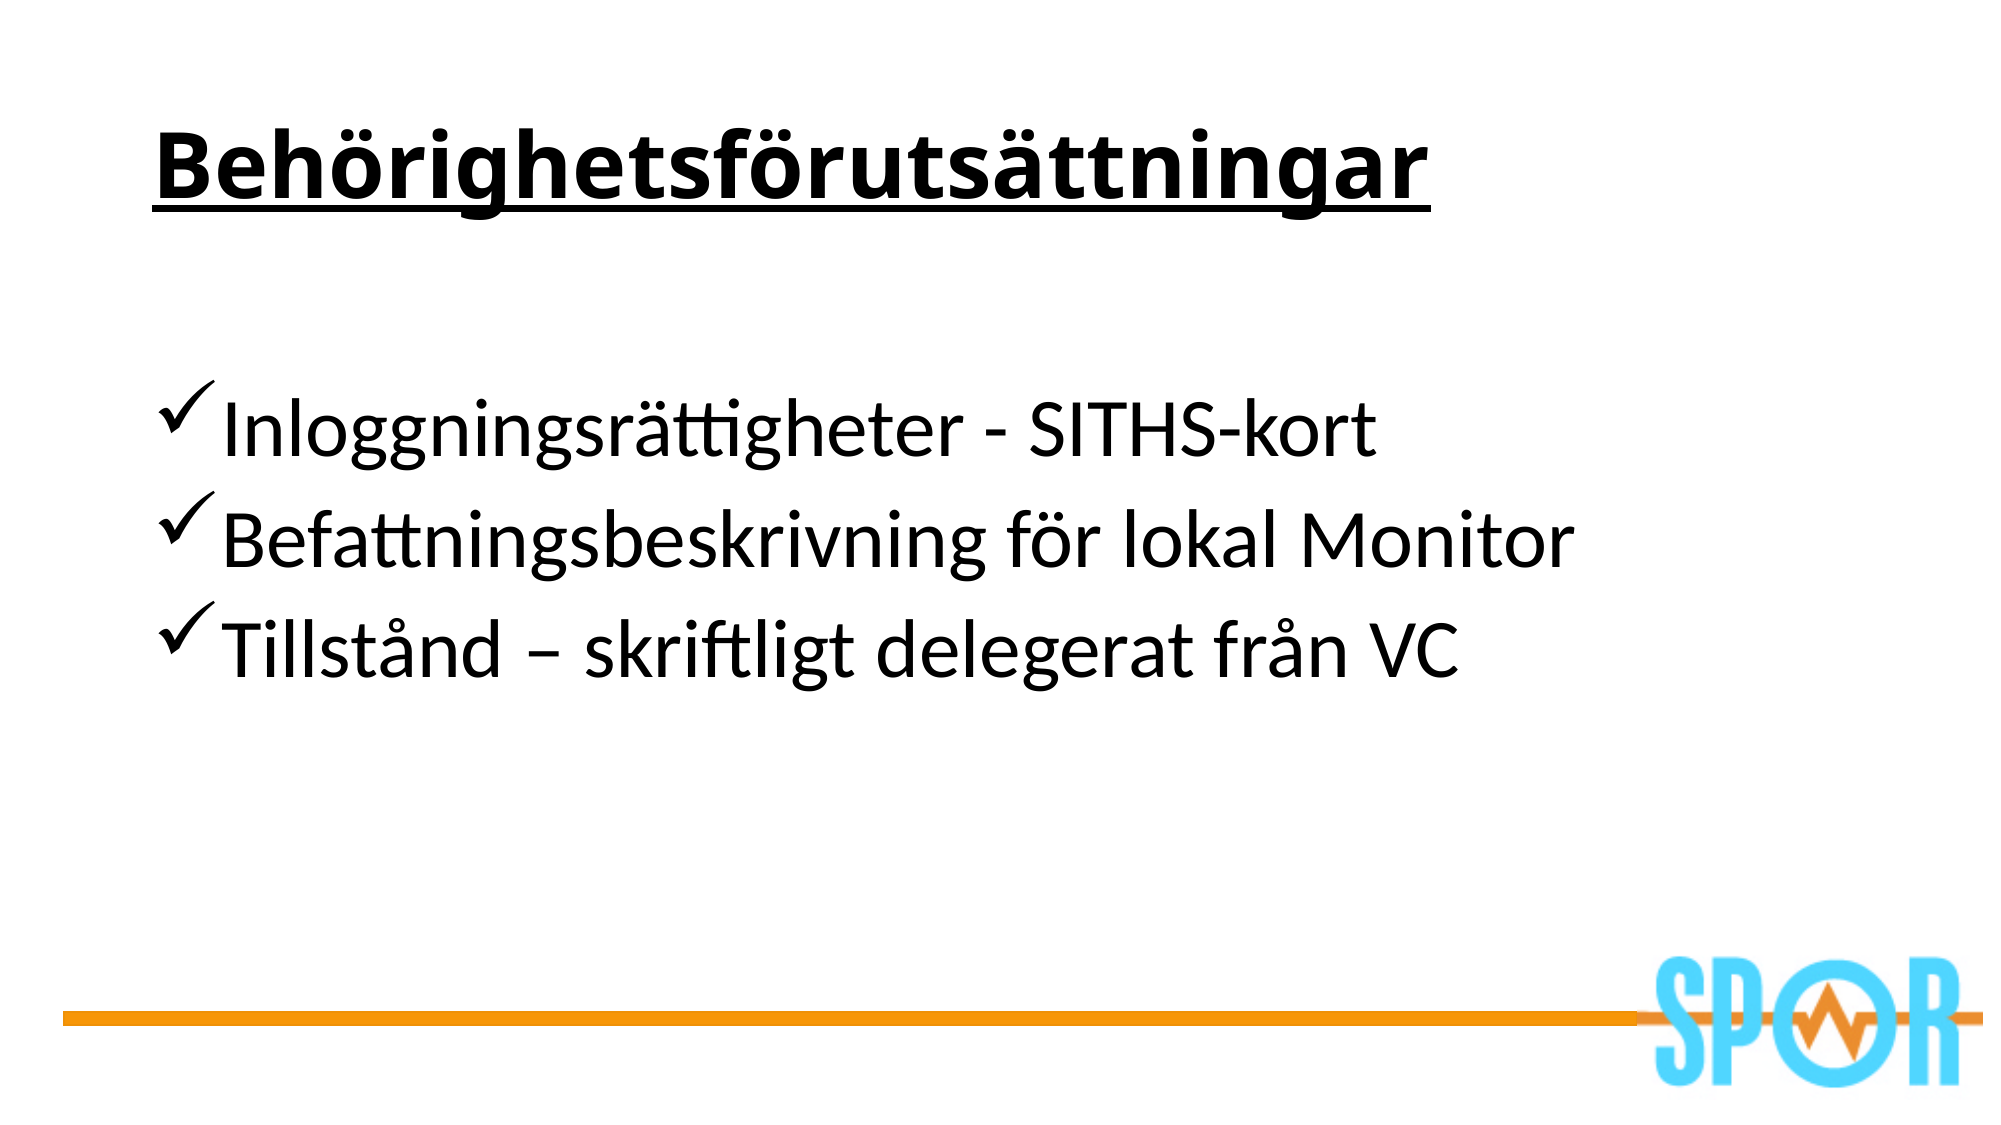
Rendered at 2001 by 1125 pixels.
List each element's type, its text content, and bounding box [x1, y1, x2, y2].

picture [1637, 941, 1983, 1100]
title Behörighetsförutsättningar [137, 59, 1863, 278]
list Inloggningsrättigheter - SITHS-kort Befattningsbeskrivning för lokal Monitor Tillstånd – skriftligt delegerat från VC [137, 377, 1863, 711]
